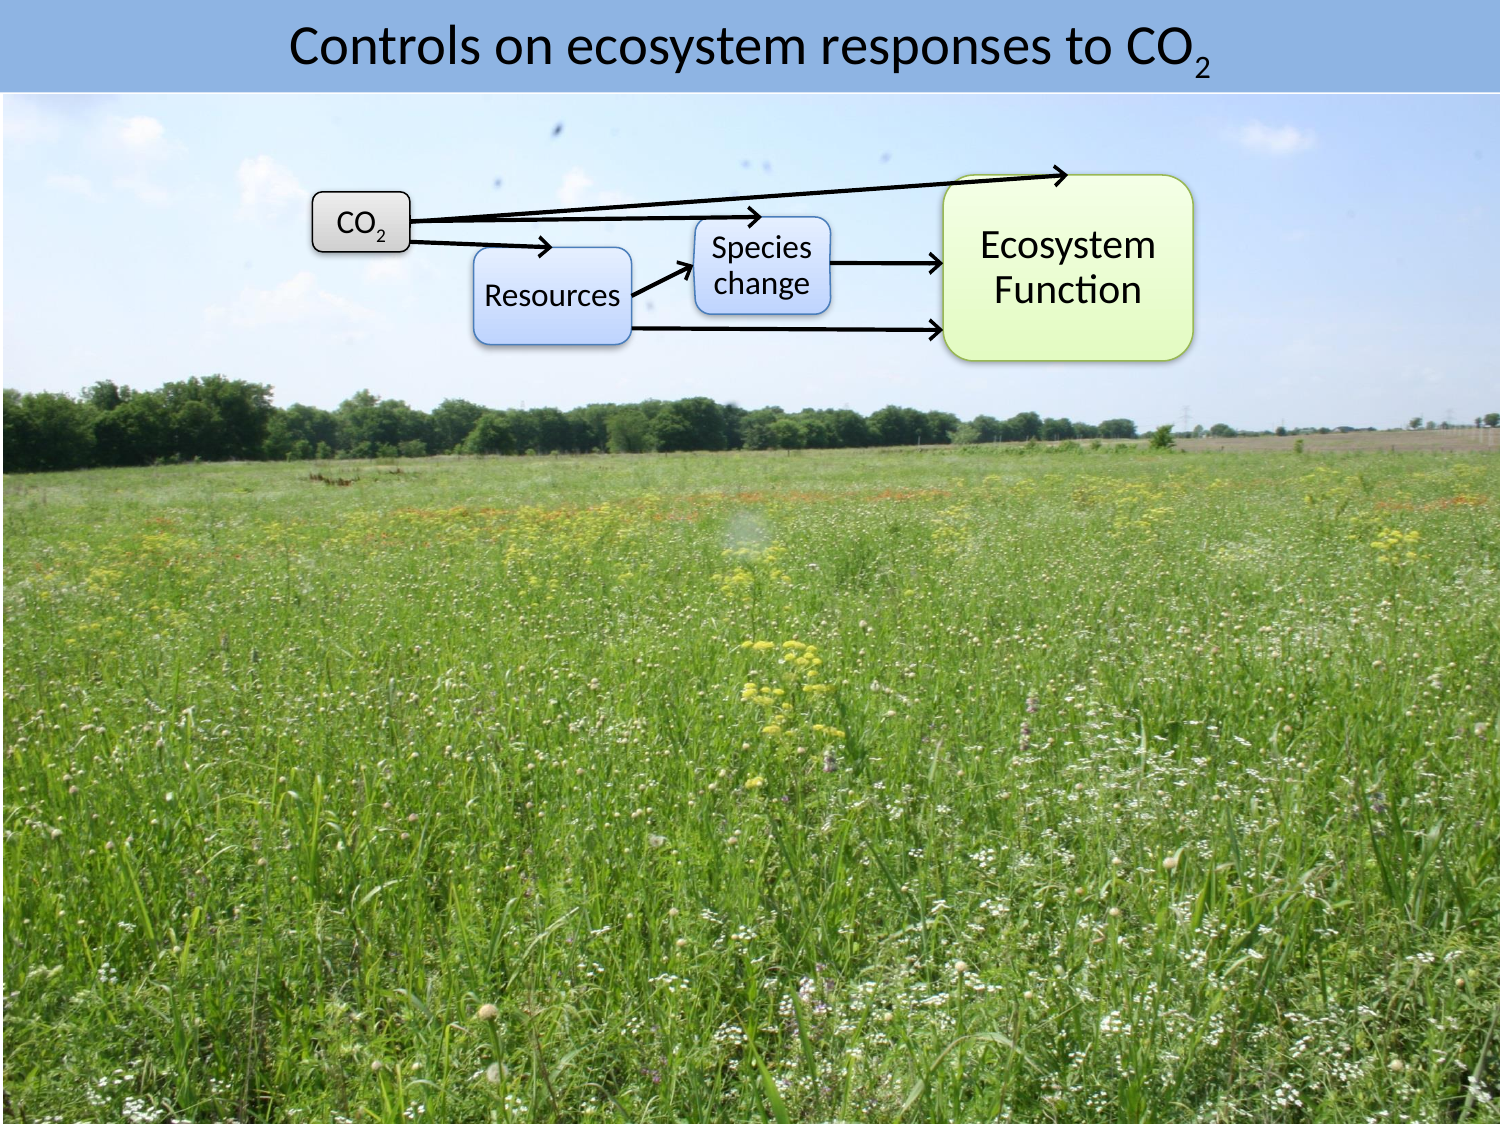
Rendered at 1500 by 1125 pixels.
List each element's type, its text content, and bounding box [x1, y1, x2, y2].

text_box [312, 174, 1194, 362]
picture [3, 94, 1500, 1124]
title Controls on ecosystem responses to CO2 [0, 0, 1500, 93]
